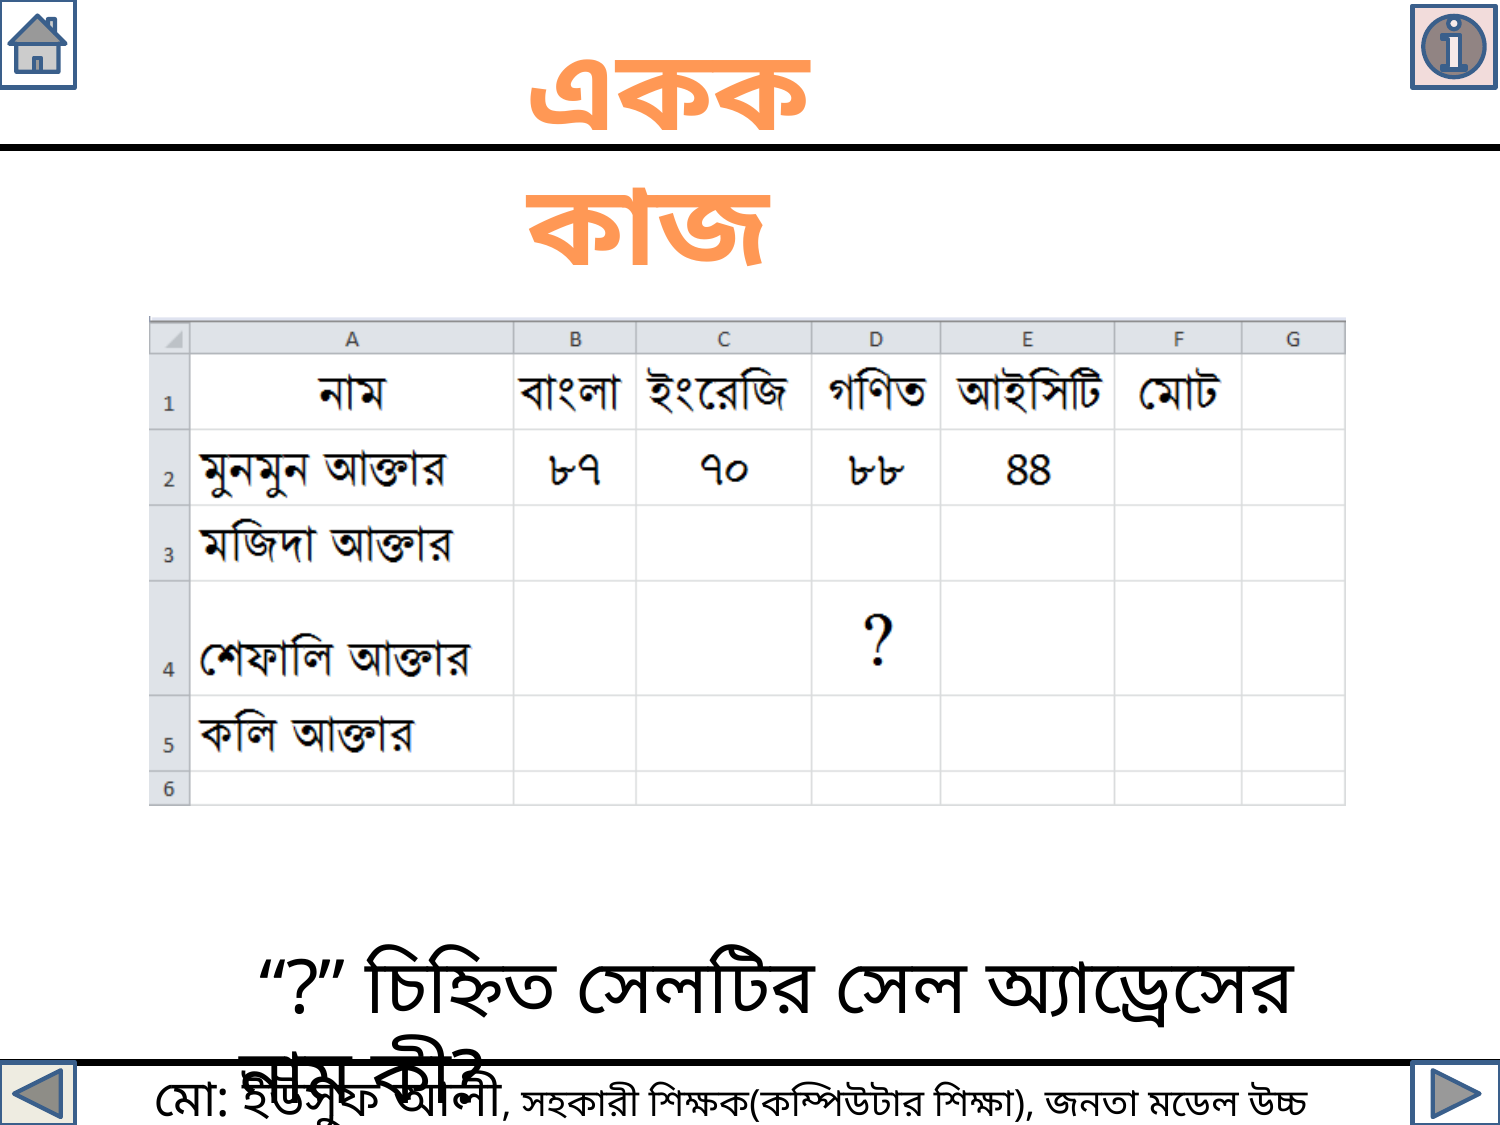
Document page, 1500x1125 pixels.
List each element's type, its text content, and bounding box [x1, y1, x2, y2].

text_box “?” চিহ্নিত সেলটির সেল অ্যাড্রেসের নাম কী? [224, 931, 1325, 1125]
text_box [0, 1060, 77, 1125]
text_box [1410, 4, 1498, 90]
text_box একক কাজ [512, 10, 950, 296]
text_box [1410, 1060, 1500, 1125]
picture [149, 315, 1346, 806]
text_box [0, 0, 77, 90]
